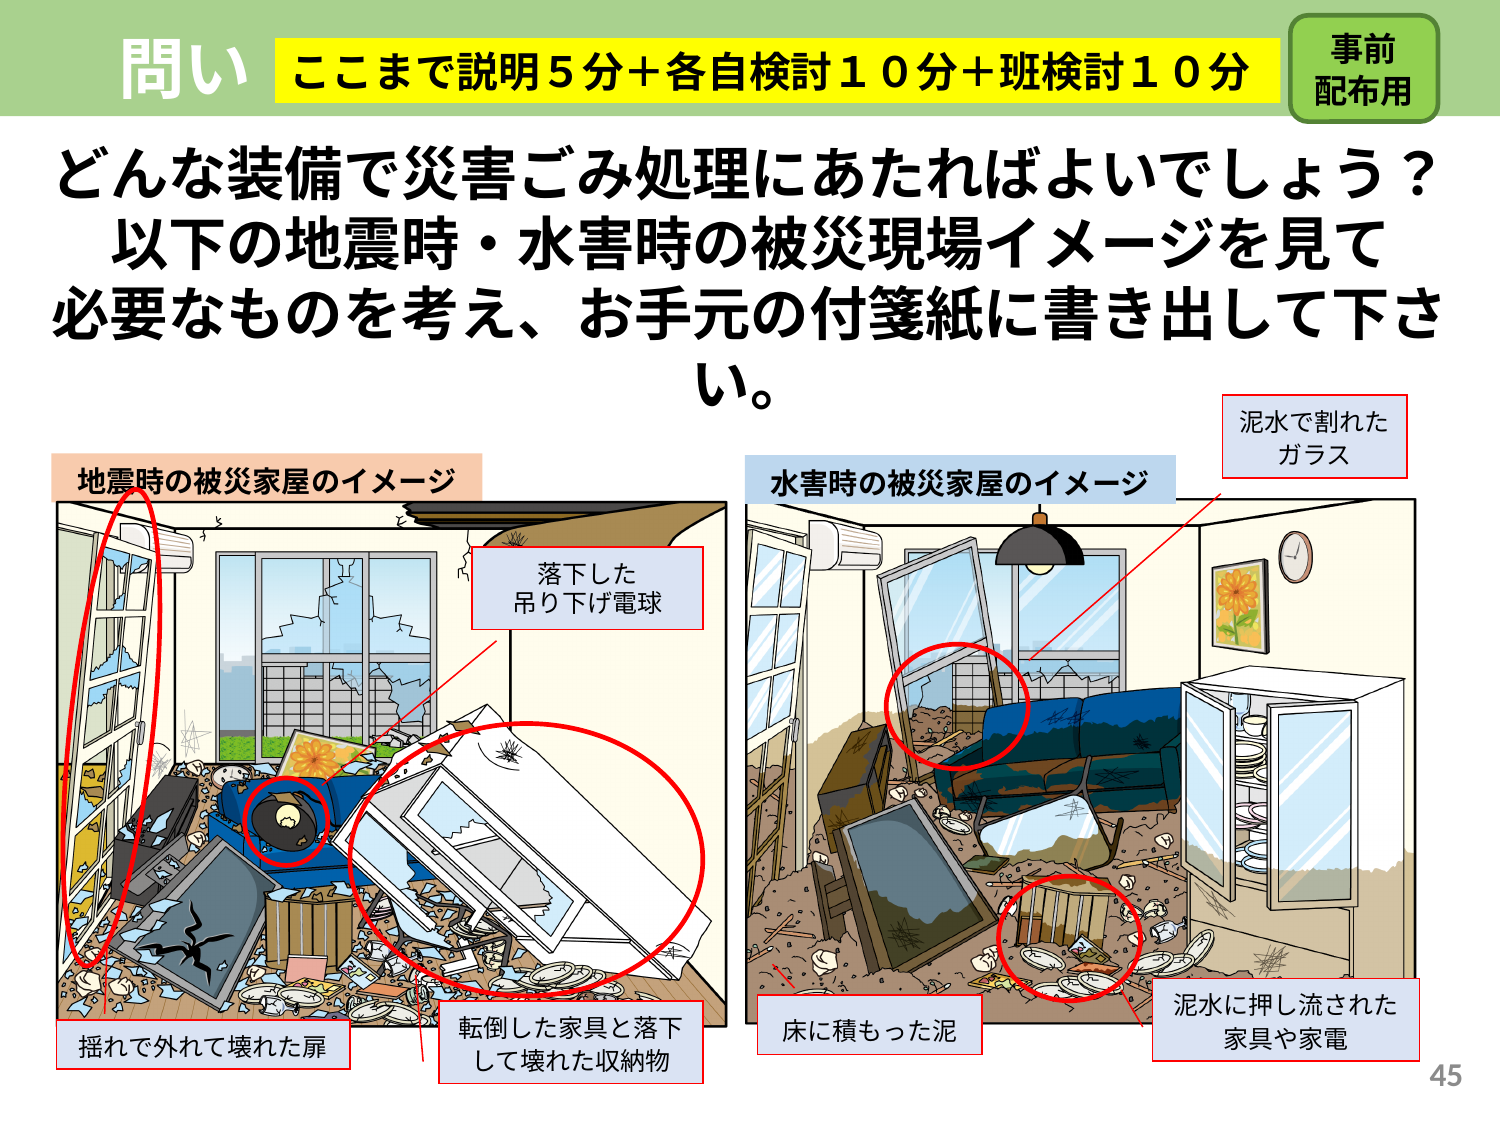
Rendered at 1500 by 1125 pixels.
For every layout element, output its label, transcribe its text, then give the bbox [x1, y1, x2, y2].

text_box 揺れで外れて壊れた扉 [55, 1037, 351, 1070]
text_box 床に積もった泥 [757, 1034, 983, 1055]
slide_number 45 [1140, 1042, 1478, 1103]
text_box 転倒した家具と落下して壊れた収納物 [438, 1037, 704, 1085]
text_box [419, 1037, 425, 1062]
title 問い [103, 0, 1397, 129]
text_box 地震時の被災家屋のイメージ [50, 452, 484, 491]
text_box 水害時の被災家屋のイメージ [744, 454, 1177, 488]
text_box どんな装備で災害ごみ処理にあたればよいでしょう？ 以下の地震時・水害時の被災現場イメージを見て 必要なものを考え、お手元の付箋紙に書き出して下さい。 [15, 129, 1485, 425]
text_box 事前 配布用 [1289, 14, 1440, 123]
picture [28, 488, 1444, 1037]
text_box ここまで説明５分＋各自検討１０分＋班検討１０分 [275, 38, 1281, 103]
text_box 泥水で割れた ガラス [1221, 394, 1408, 479]
text_box 泥水に押し流された 家具や家電 [1151, 1034, 1421, 1062]
